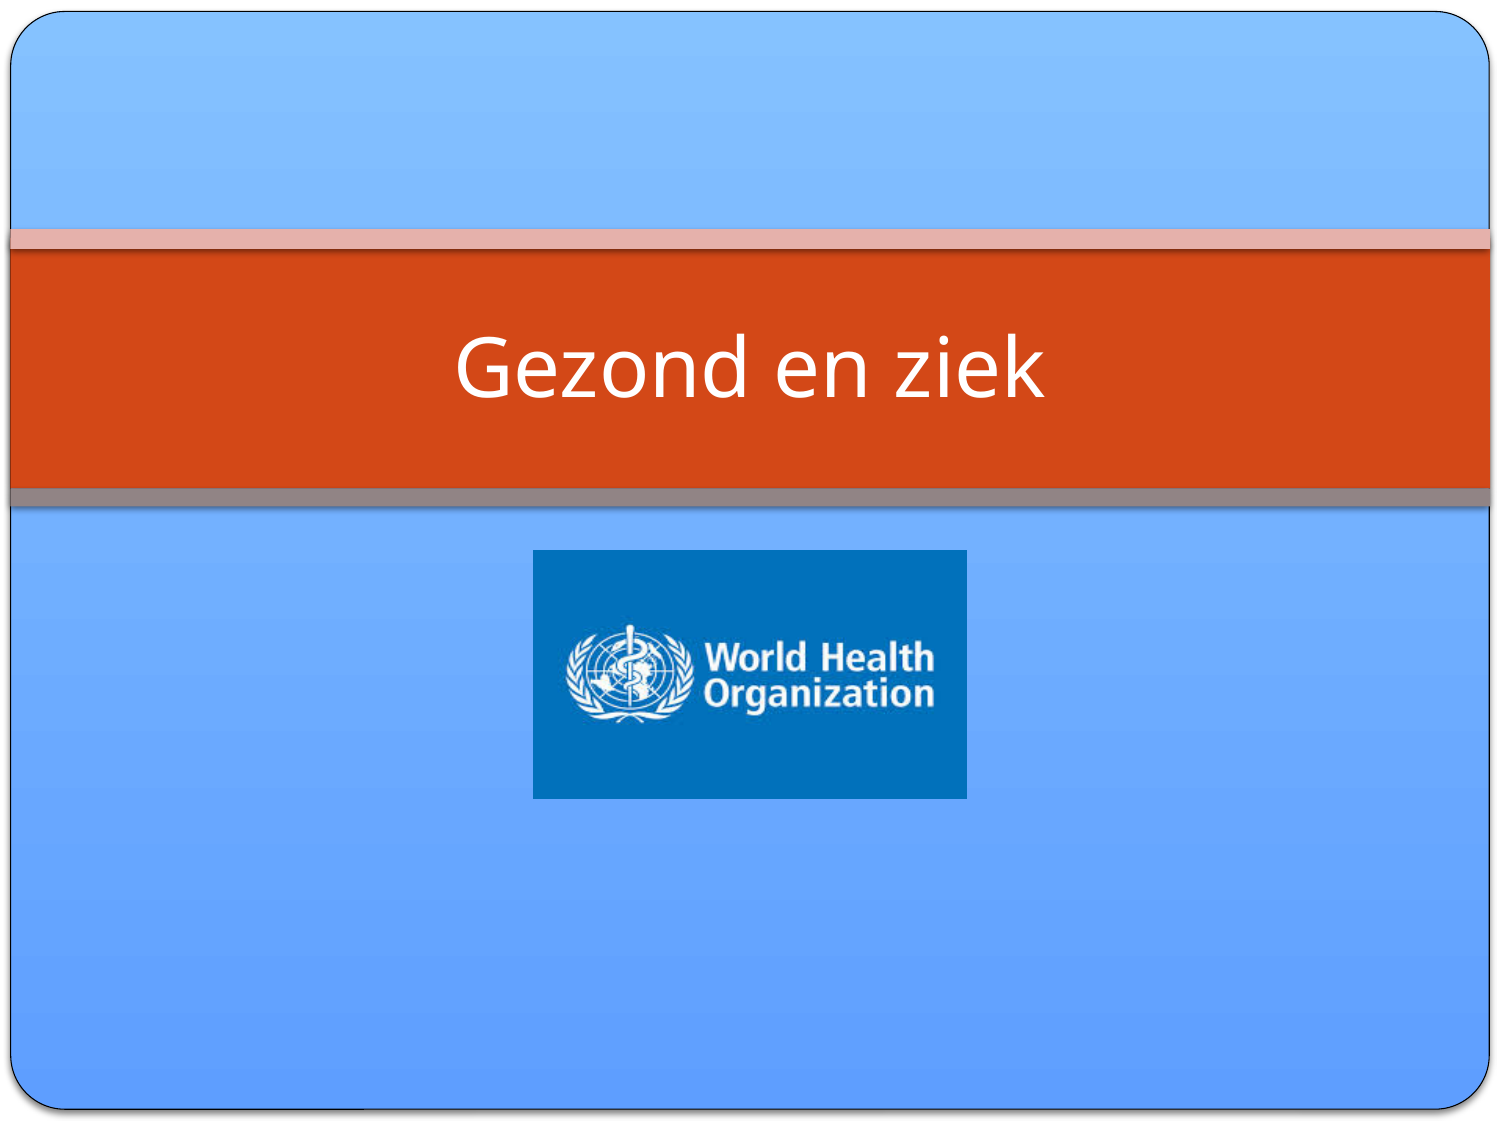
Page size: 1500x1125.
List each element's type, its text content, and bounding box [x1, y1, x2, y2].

picture [533, 550, 967, 799]
title Gezond en ziek [75, 247, 1425, 489]
subtitle [212, 525, 1263, 823]
